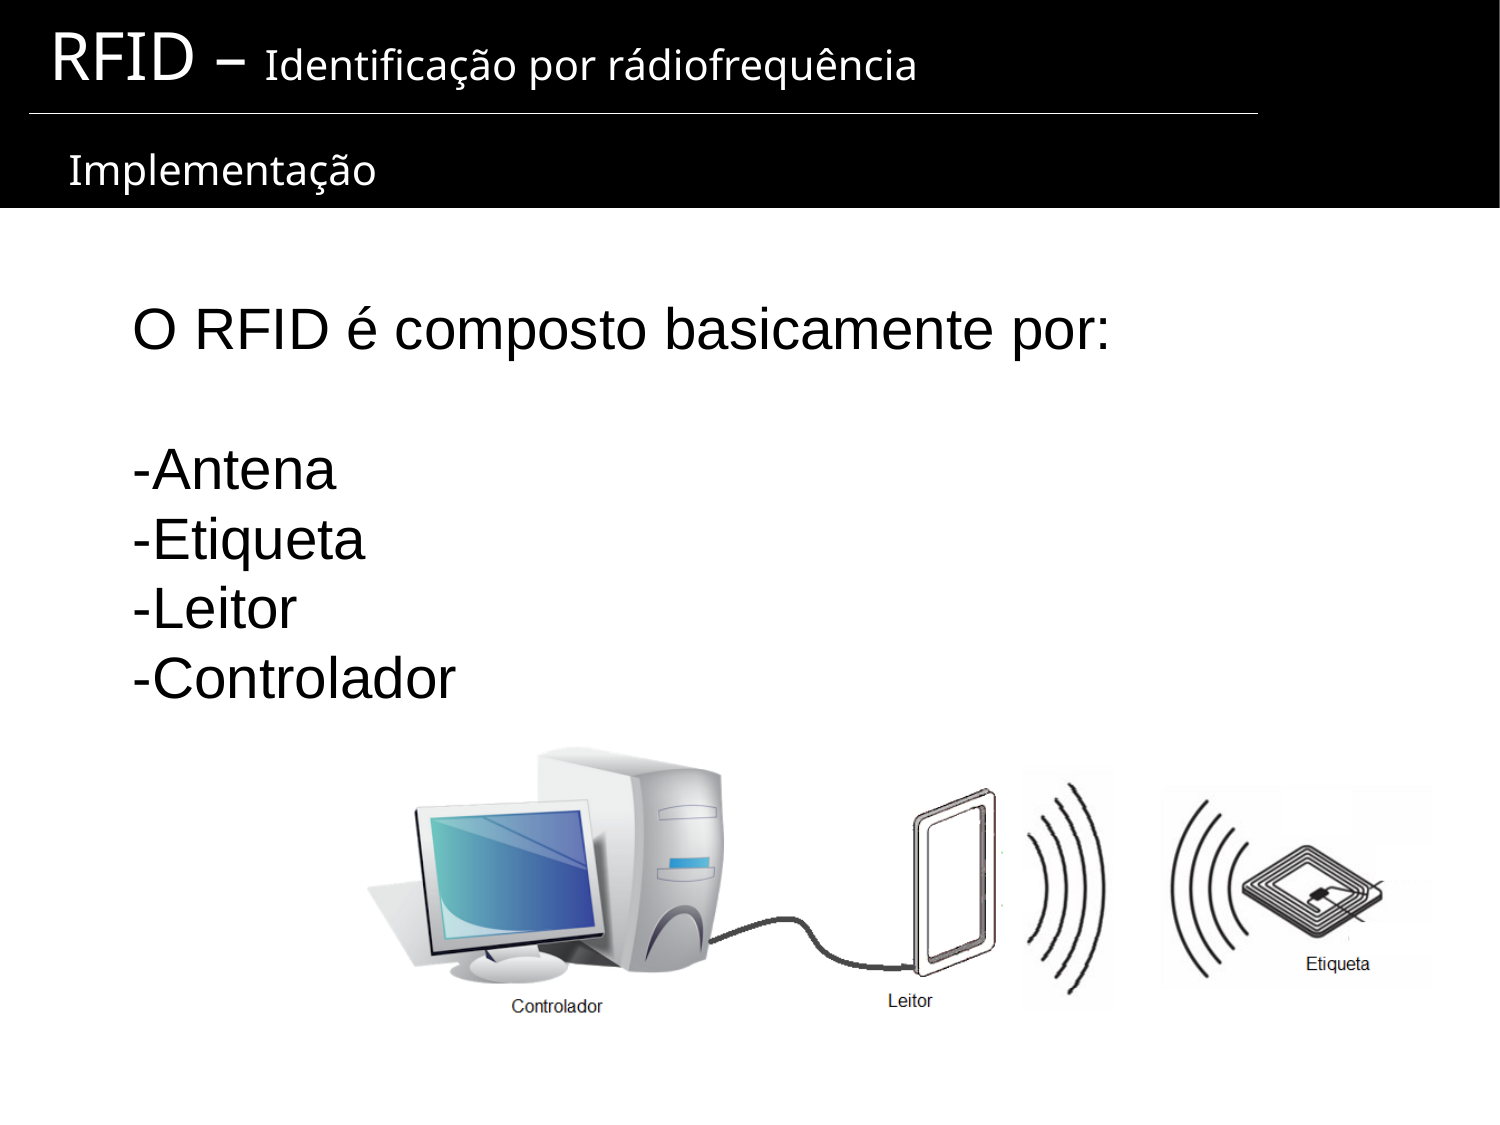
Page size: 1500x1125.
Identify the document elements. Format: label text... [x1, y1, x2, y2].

picture [354, 720, 1434, 1045]
text_box O RFID é composto basicamente por: -Antena -Etiqueta -Leitor -Controlador [118, 283, 1370, 690]
text_box RFID – Identificação por rádiofrequência Implementação [0, 0, 1500, 210]
